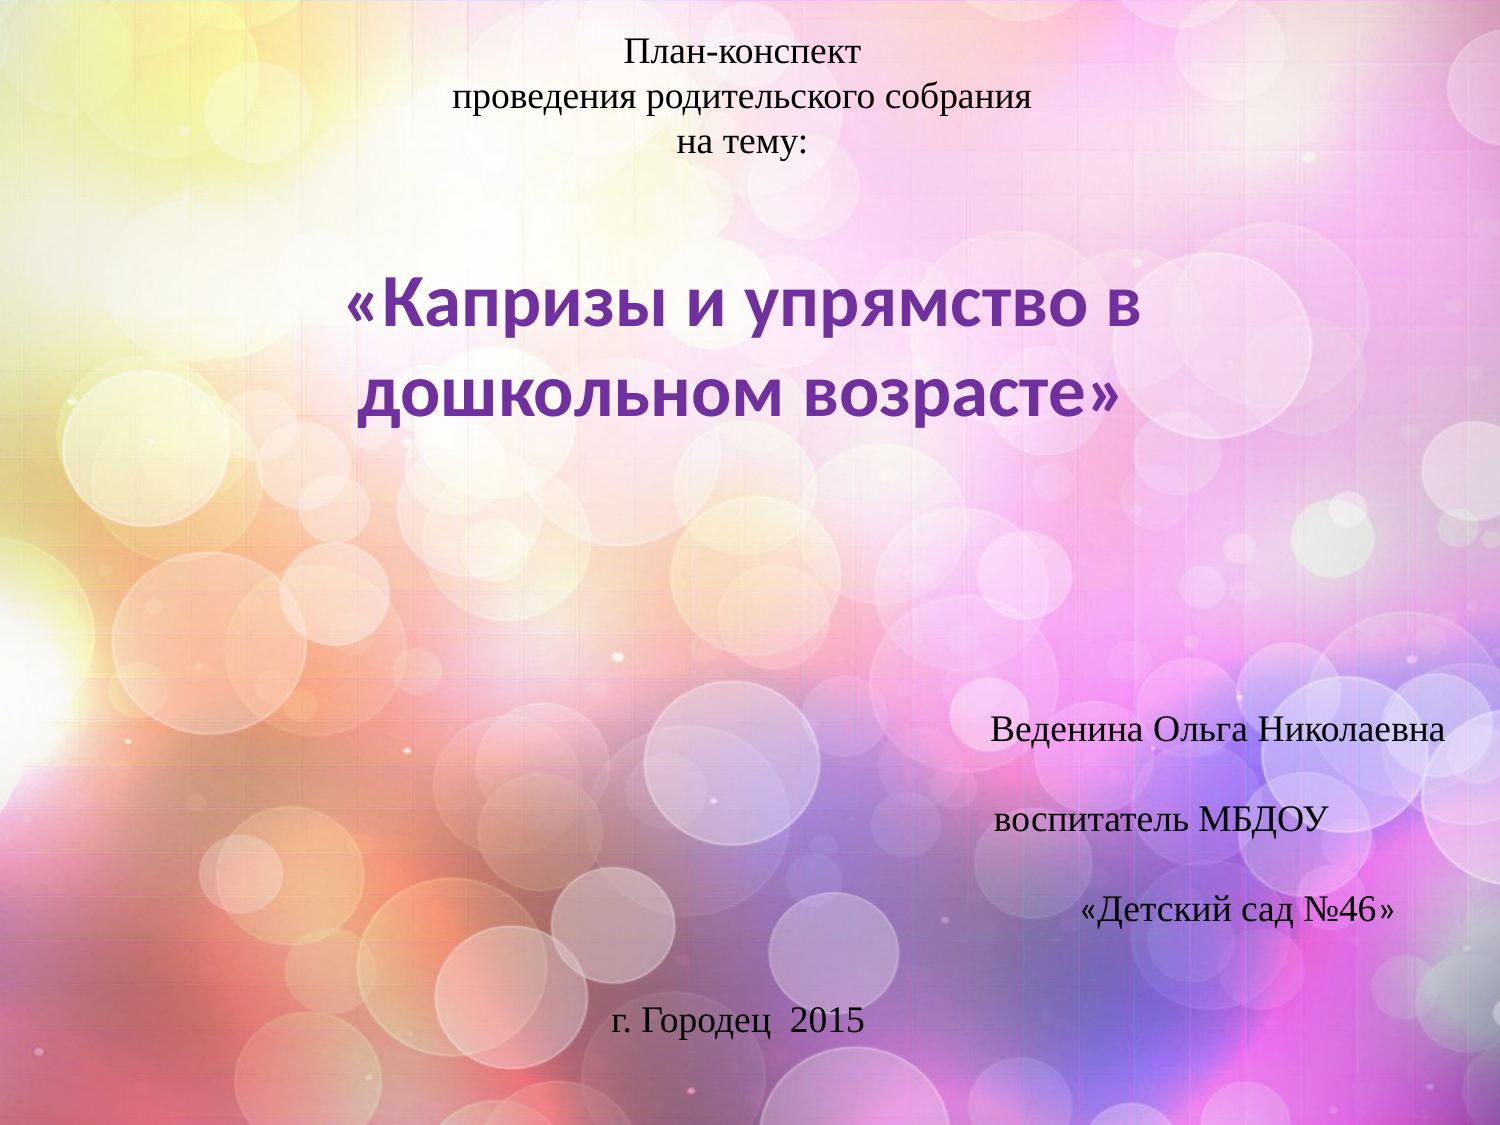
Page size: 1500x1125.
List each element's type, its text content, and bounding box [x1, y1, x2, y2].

picture [0, 0, 1500, 1125]
text_box г. Городец 2015 [596, 987, 920, 1048]
text_box План-конспект проведения родительского собрания на тему: «Капризы и упрямство в дошкольном возрасте» [230, 19, 1255, 589]
text_box Веденина Ольга Николаевна воспитатель МБДОУ «Детский сад №46» [974, 696, 1500, 937]
